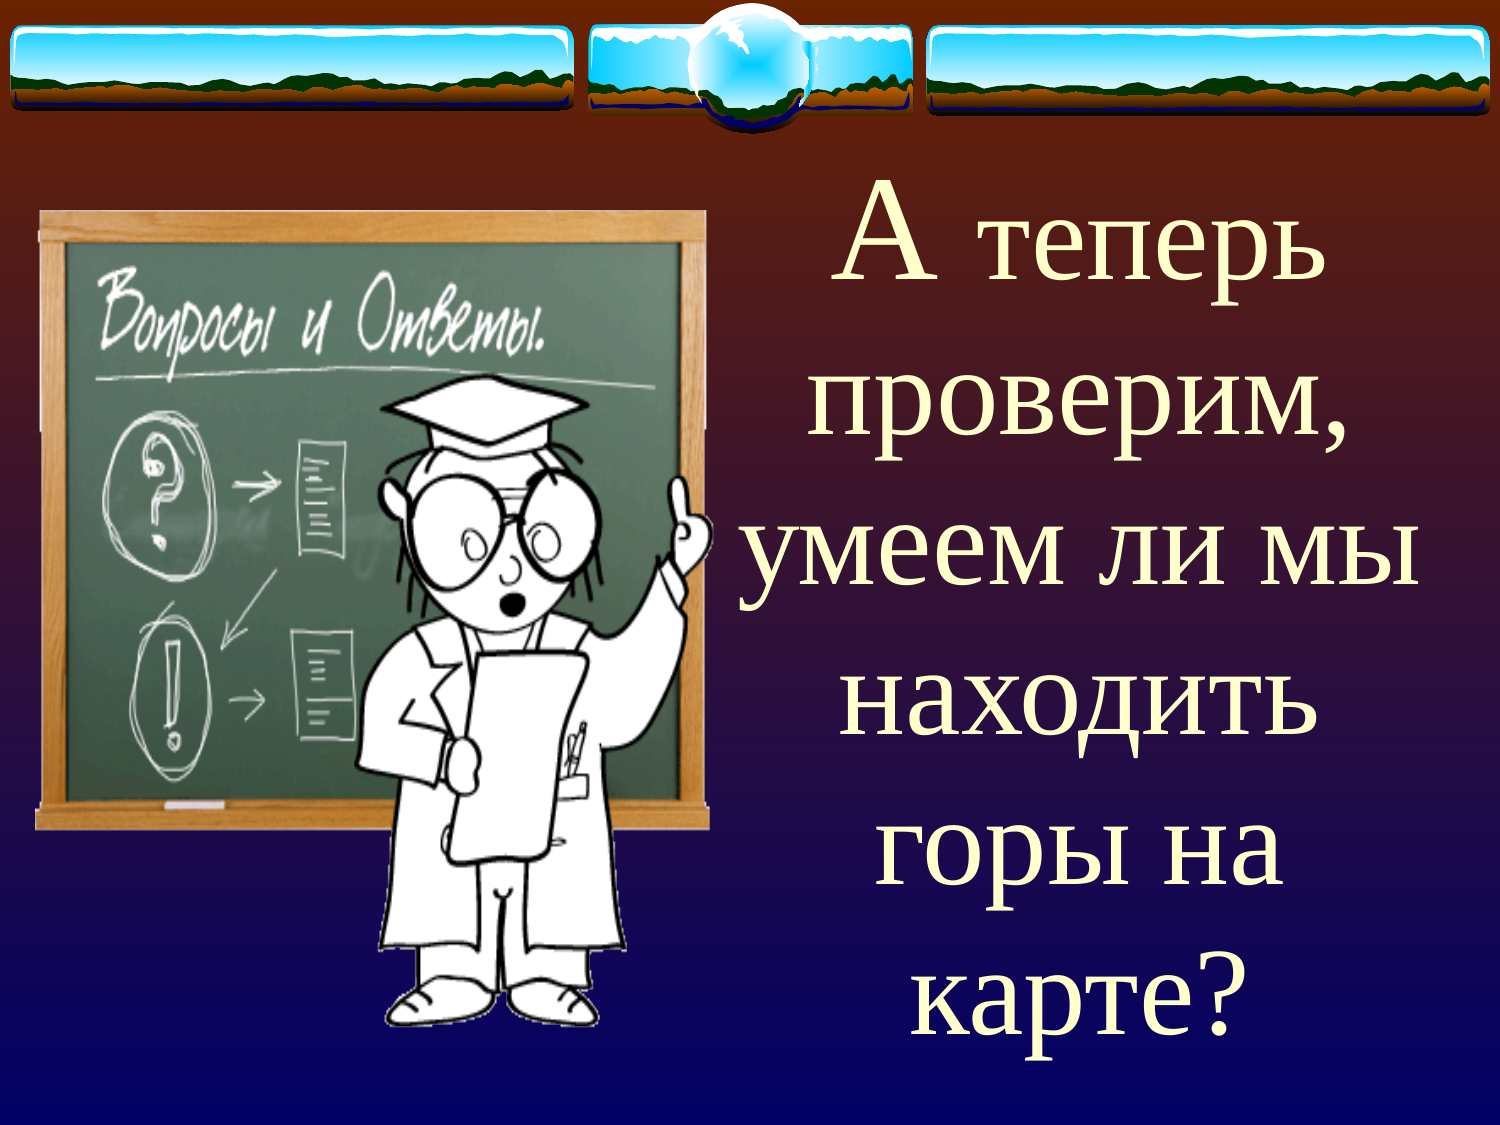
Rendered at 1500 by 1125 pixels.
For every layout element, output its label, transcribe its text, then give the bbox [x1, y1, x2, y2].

title А теперь проверим, умеем ли мы находить горы на карте? [679, 145, 1480, 1044]
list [34, 210, 716, 1032]
